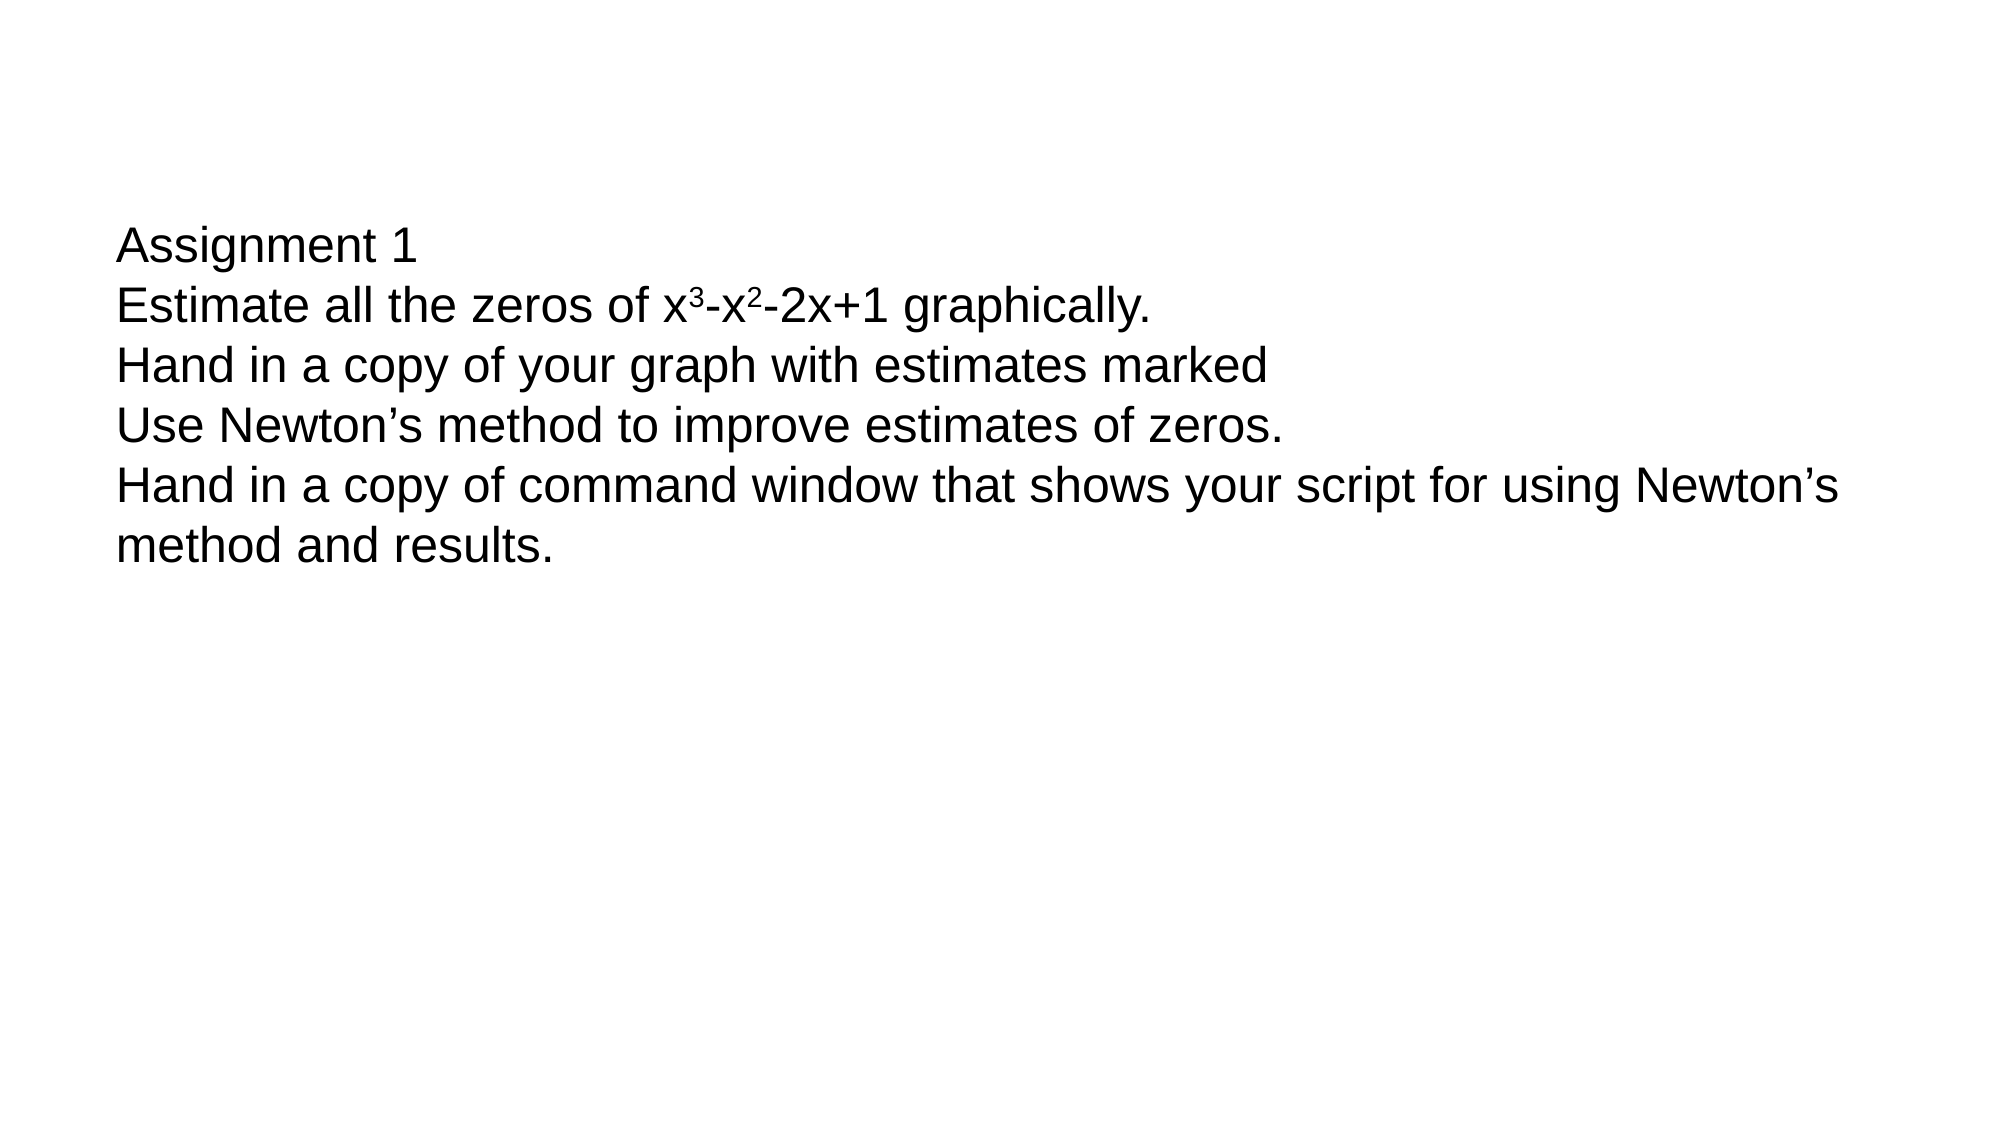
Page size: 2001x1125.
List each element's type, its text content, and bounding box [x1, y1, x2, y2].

text_box Assignment 1 Estimate all the zeros of x3-x2-2x+1 graphically. Hand in a copy of your graph with estimates marked Use Newton’s method to improve estimates of zeros. Hand in a copy of command window that shows your script for using Newton’s method and results. [101, 204, 1918, 580]
